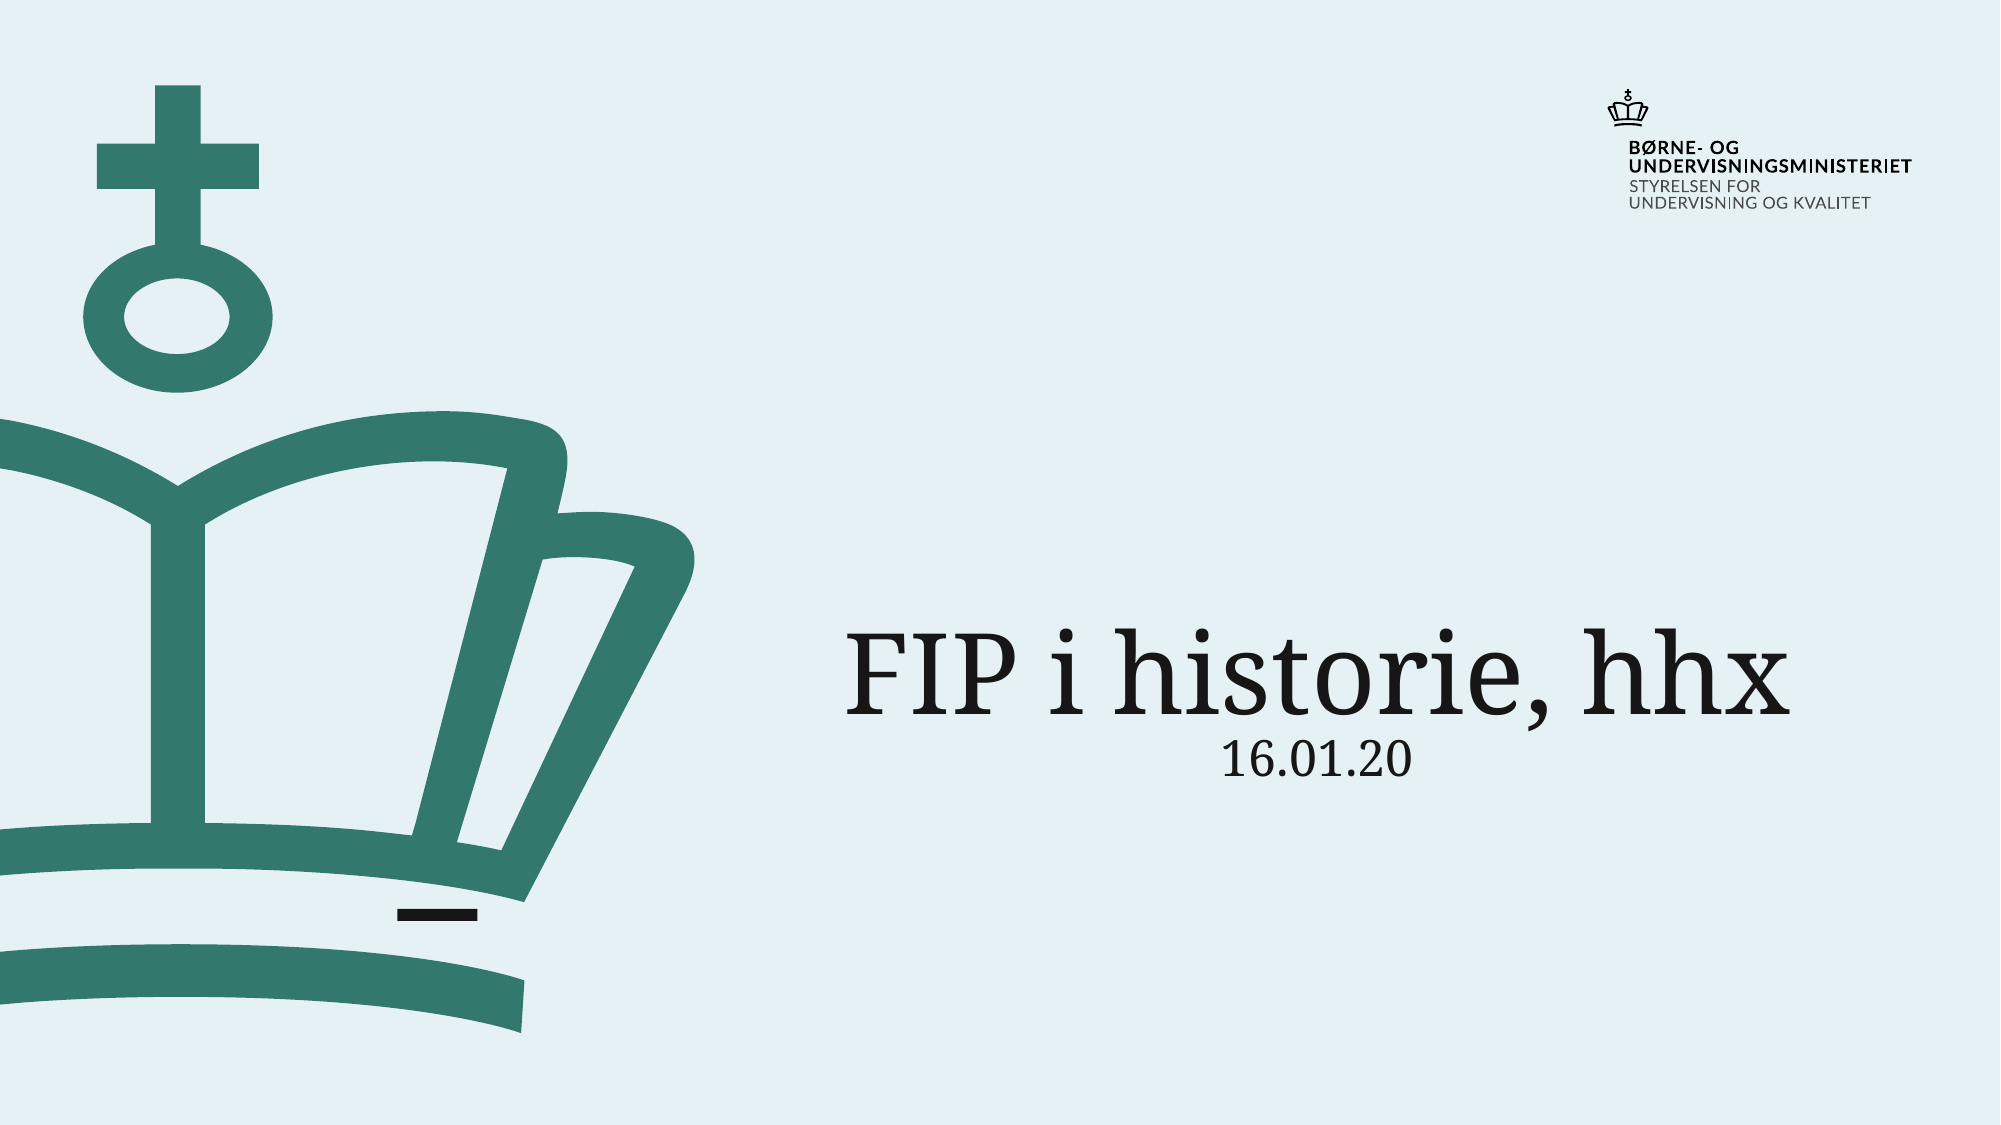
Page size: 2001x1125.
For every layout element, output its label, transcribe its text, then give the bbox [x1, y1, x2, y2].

title FIP i historie, hhx 16.01.20 [723, 624, 1912, 851]
